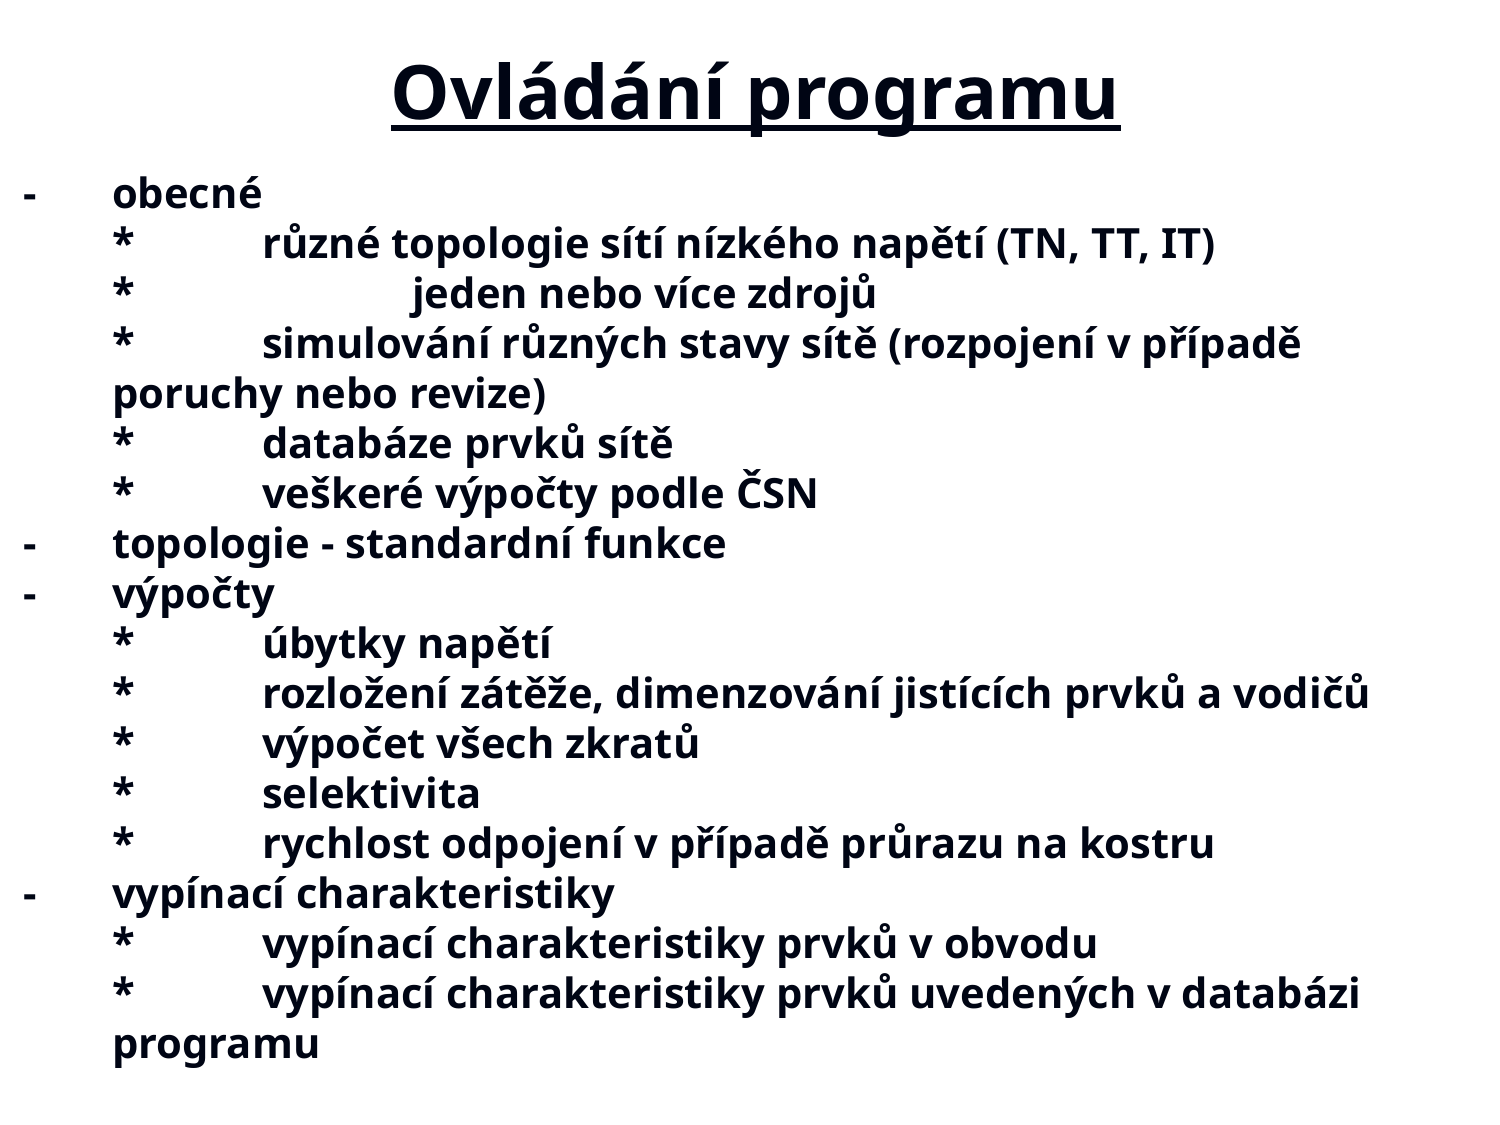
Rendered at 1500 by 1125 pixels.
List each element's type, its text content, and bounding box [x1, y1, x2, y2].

title Ovládání programu [29, 30, 1483, 149]
text_box - obecné * různé topologie sítí nízkého napětí (TN, TT, IT) * jeden nebo více zdrojů * simulování různých stavy sítě (rozpojení v případě poruchy nebo revize) * databáze prvků sítě * veškeré výpočty podle ČSN - topologie - standardní funkce - výpočty * úbytky napětí * rozložení zátěže, dimenzování jistících prvků a vodičů * výpočet všech zkratů * selektivita * rychlost odpojení v případě průrazu na kostru - vypínací charakteristiky * vypínací charakteristiky prvků v obvodu * vypínací charakteristiky prvků uvedených v databázi programu [17, 160, 1483, 1073]
